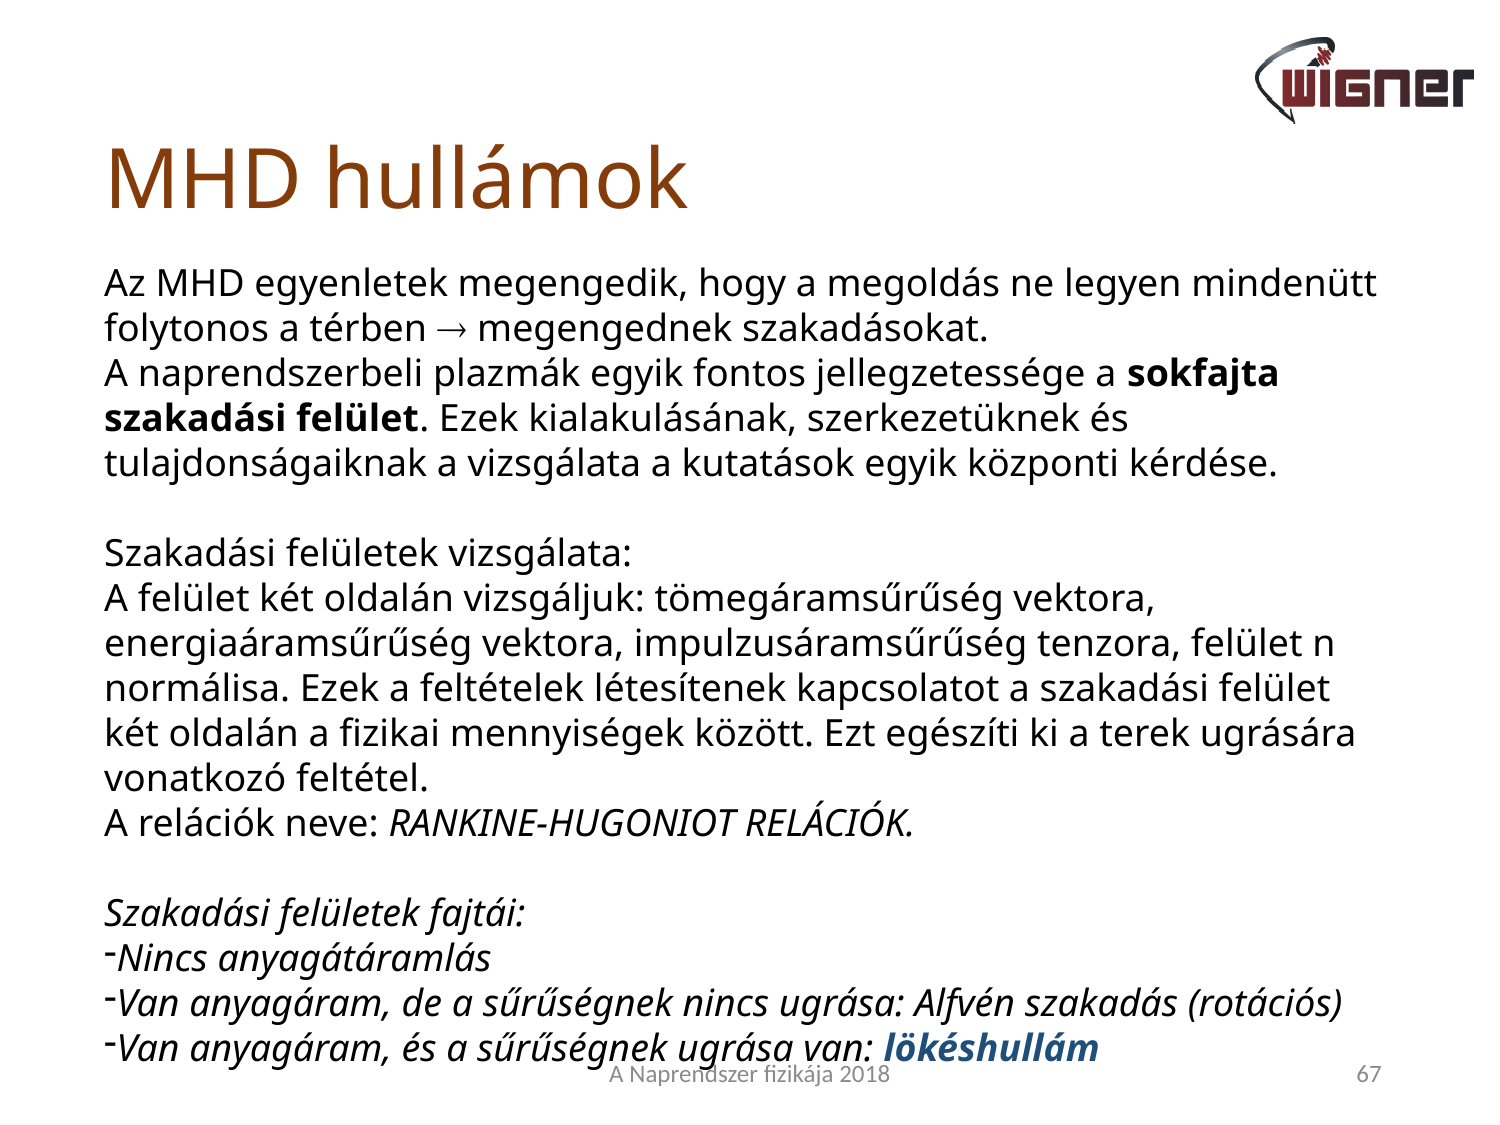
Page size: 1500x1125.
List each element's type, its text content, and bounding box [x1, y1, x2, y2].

text_box Az MHD egyenletek megengedik, hogy a megoldás ne legyen mindenütt folytonos a térben  megengednek szakadásokat. A naprendszerbeli plazmák egyik fontos jellegzetessége a sokfajta szakadási felület. Ezek kialakulásának, szerkezetüknek és tulajdonságaiknak a vizsgálata a kutatások egyik központi kérdése. Szakadási felületek vizsgálata: A felület két oldalán vizsgáljuk: tömegáramsűrűség vektora, energiaáramsűrűség vektora, impulzusáramsűrűség tenzora, felület n normálisa. Ezek a feltételek létesítenek kapcsolatot a szakadási felület két oldalán a fizikai mennyiségek között. Ezt egészíti ki a terek ugrására vonatkozó feltétel. A relációk neve: RANKINE-HUGONIOT RELÁCIÓK. Szakadási felületek fajtái: Nincs anyagátáramlás Van anyagáram, de a sűrűségnek nincs ugrása: Alfvén szakadás (rotációs) Van anyagáram, és a sűrűségnek ugrása van: lökéshullám [89, 251, 1399, 1077]
picture [1255, 37, 1474, 124]
text_box MHD hullámok [89, 117, 1384, 311]
footer A Naprendszer fizikája 2018 [496, 1042, 1004, 1103]
slide_number 67 [1059, 1077, 1397, 1103]
